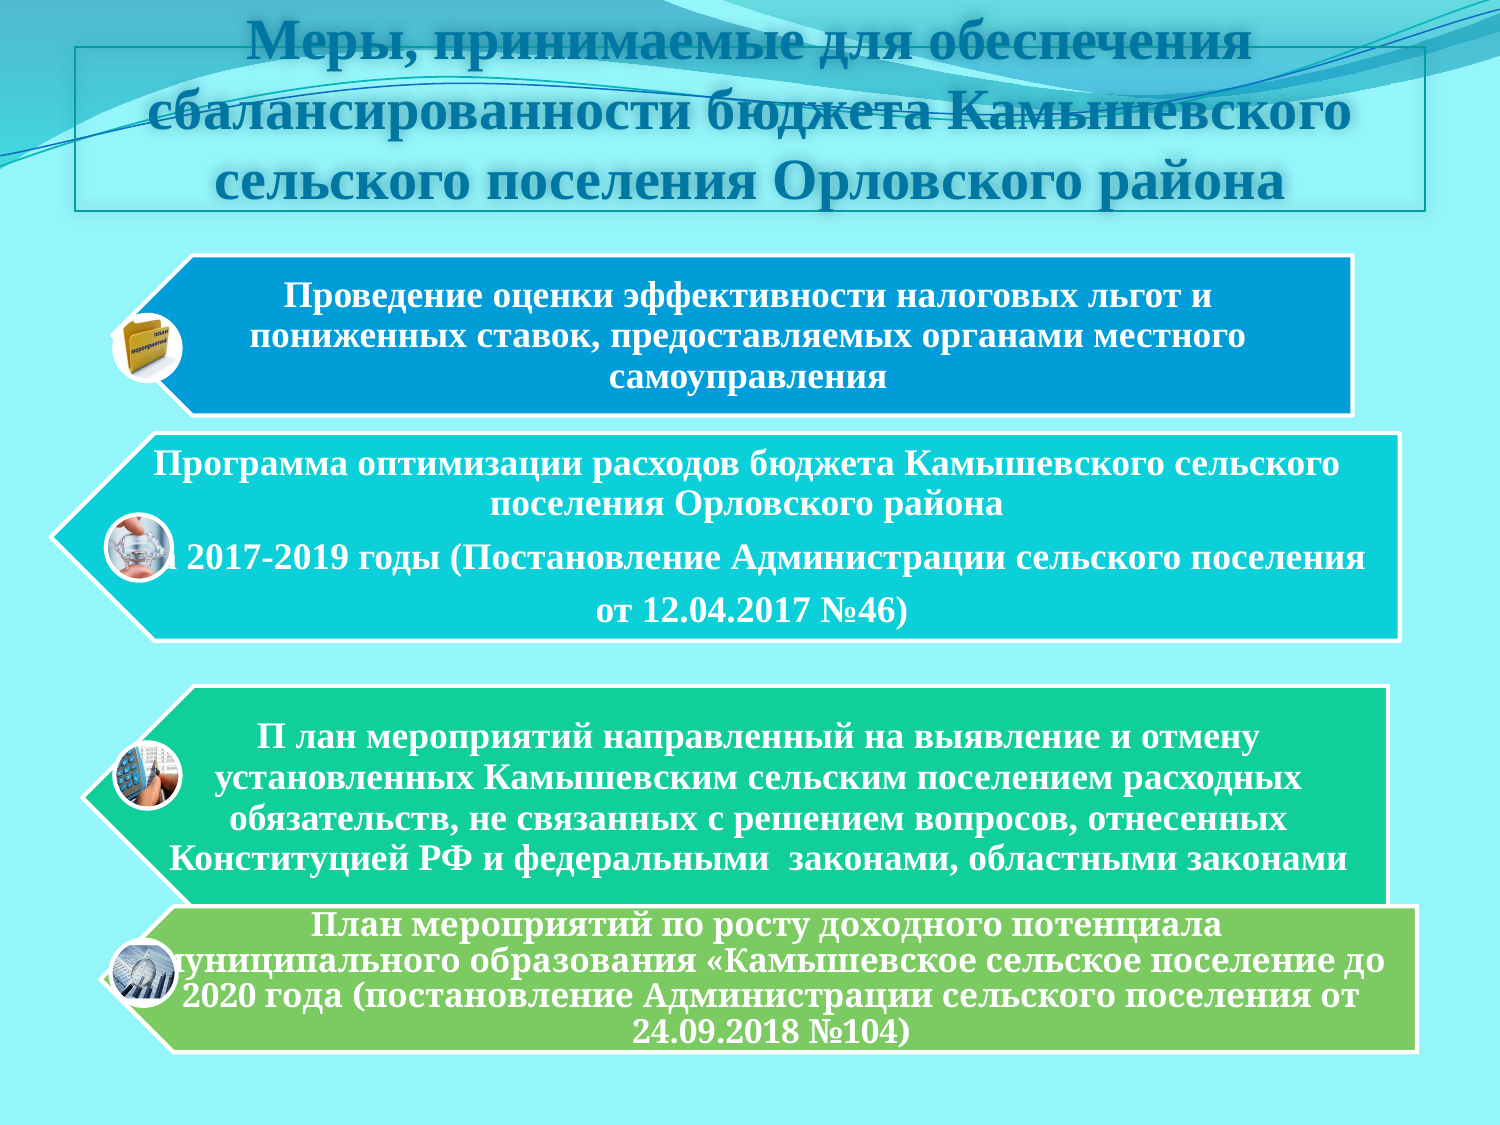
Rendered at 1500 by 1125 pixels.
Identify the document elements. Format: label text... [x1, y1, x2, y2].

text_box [41, 255, 1460, 1053]
title Меры, принимаемые для обеспечения сбалансированности бюджета Камышевского сельского поселения Орловского района [74, 46, 1426, 212]
